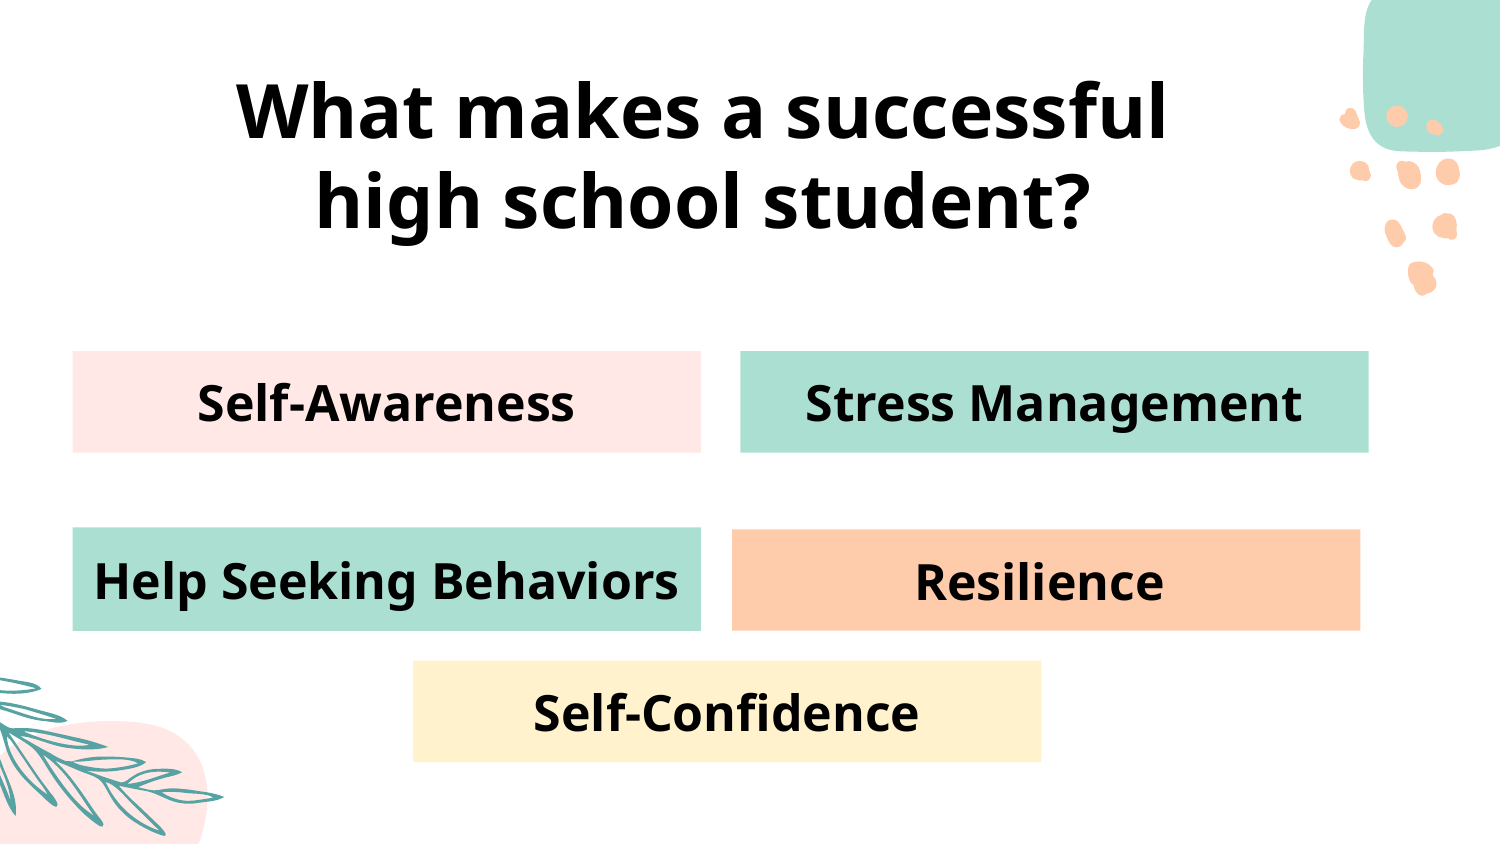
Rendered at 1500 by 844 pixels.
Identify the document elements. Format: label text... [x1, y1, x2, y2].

text_box Self-Awareness [72, 351, 701, 453]
text_box Resilience [732, 529, 1361, 631]
text_box What makes a successful high school student? [153, 48, 1253, 260]
text_box Self-Confidence [413, 660, 1042, 763]
text_box Stress Management [740, 351, 1369, 453]
text_box Help Seeking Behaviors [72, 527, 701, 631]
